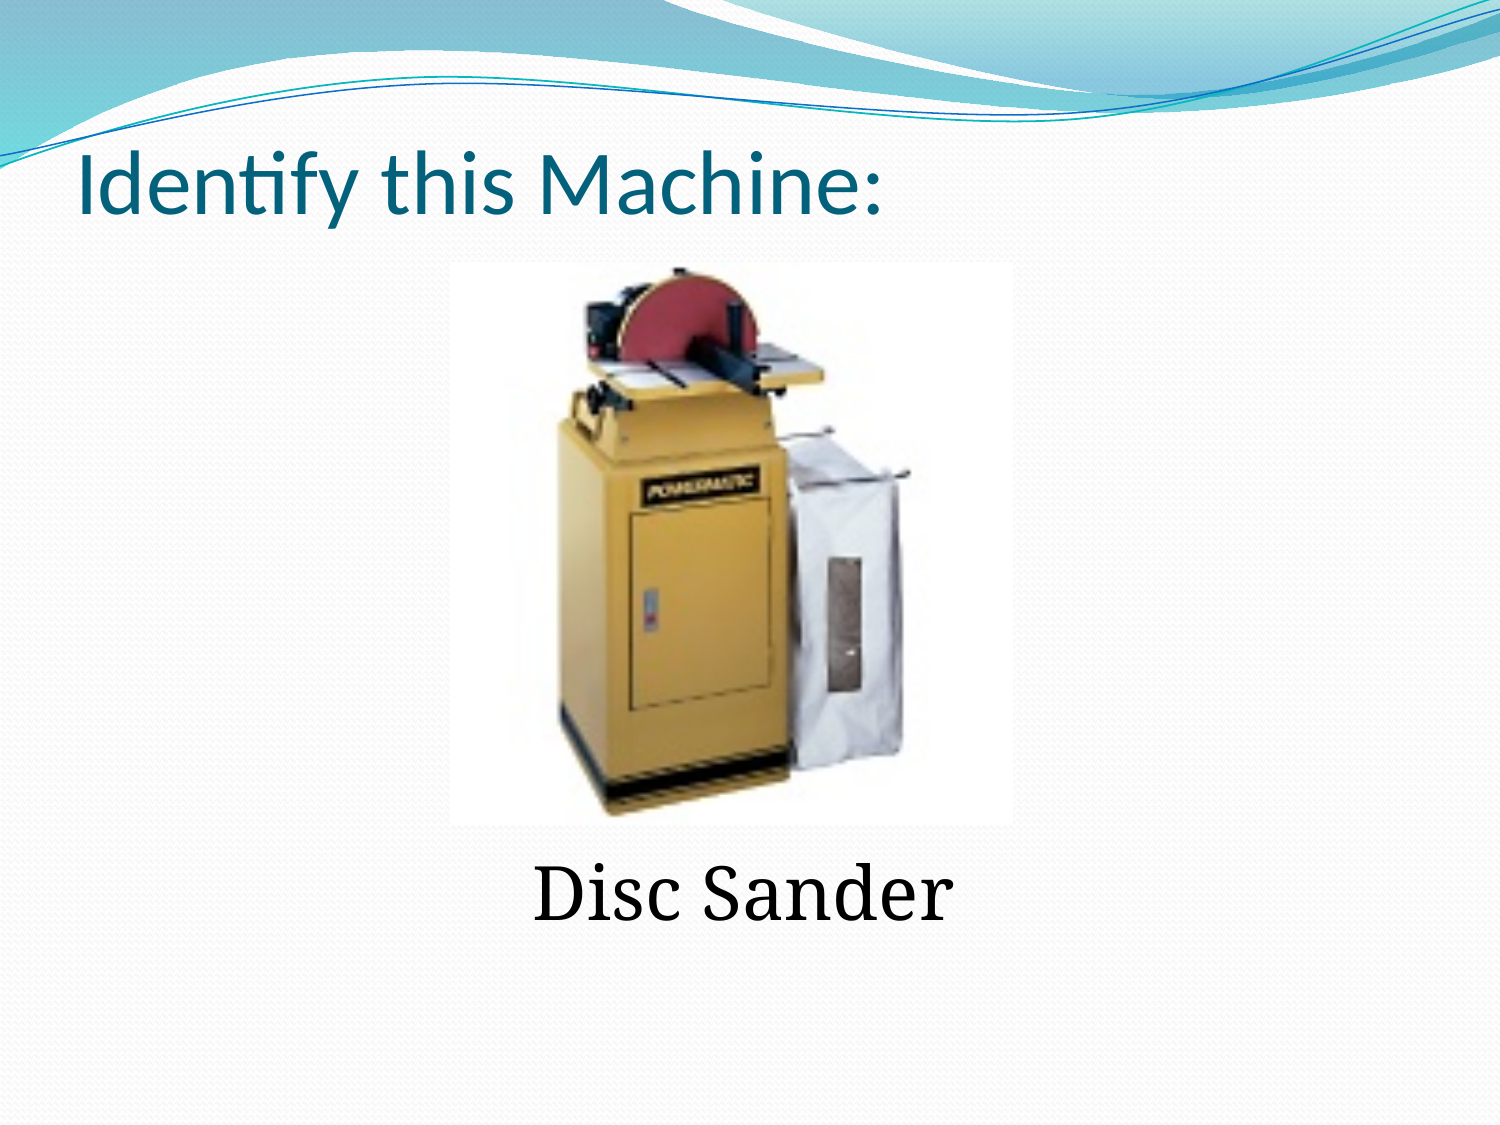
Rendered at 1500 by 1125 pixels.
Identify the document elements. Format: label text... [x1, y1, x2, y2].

title Identify this Machine: [75, 115, 1425, 263]
picture [449, 262, 1013, 826]
list Disc Sander [362, 837, 1125, 975]
